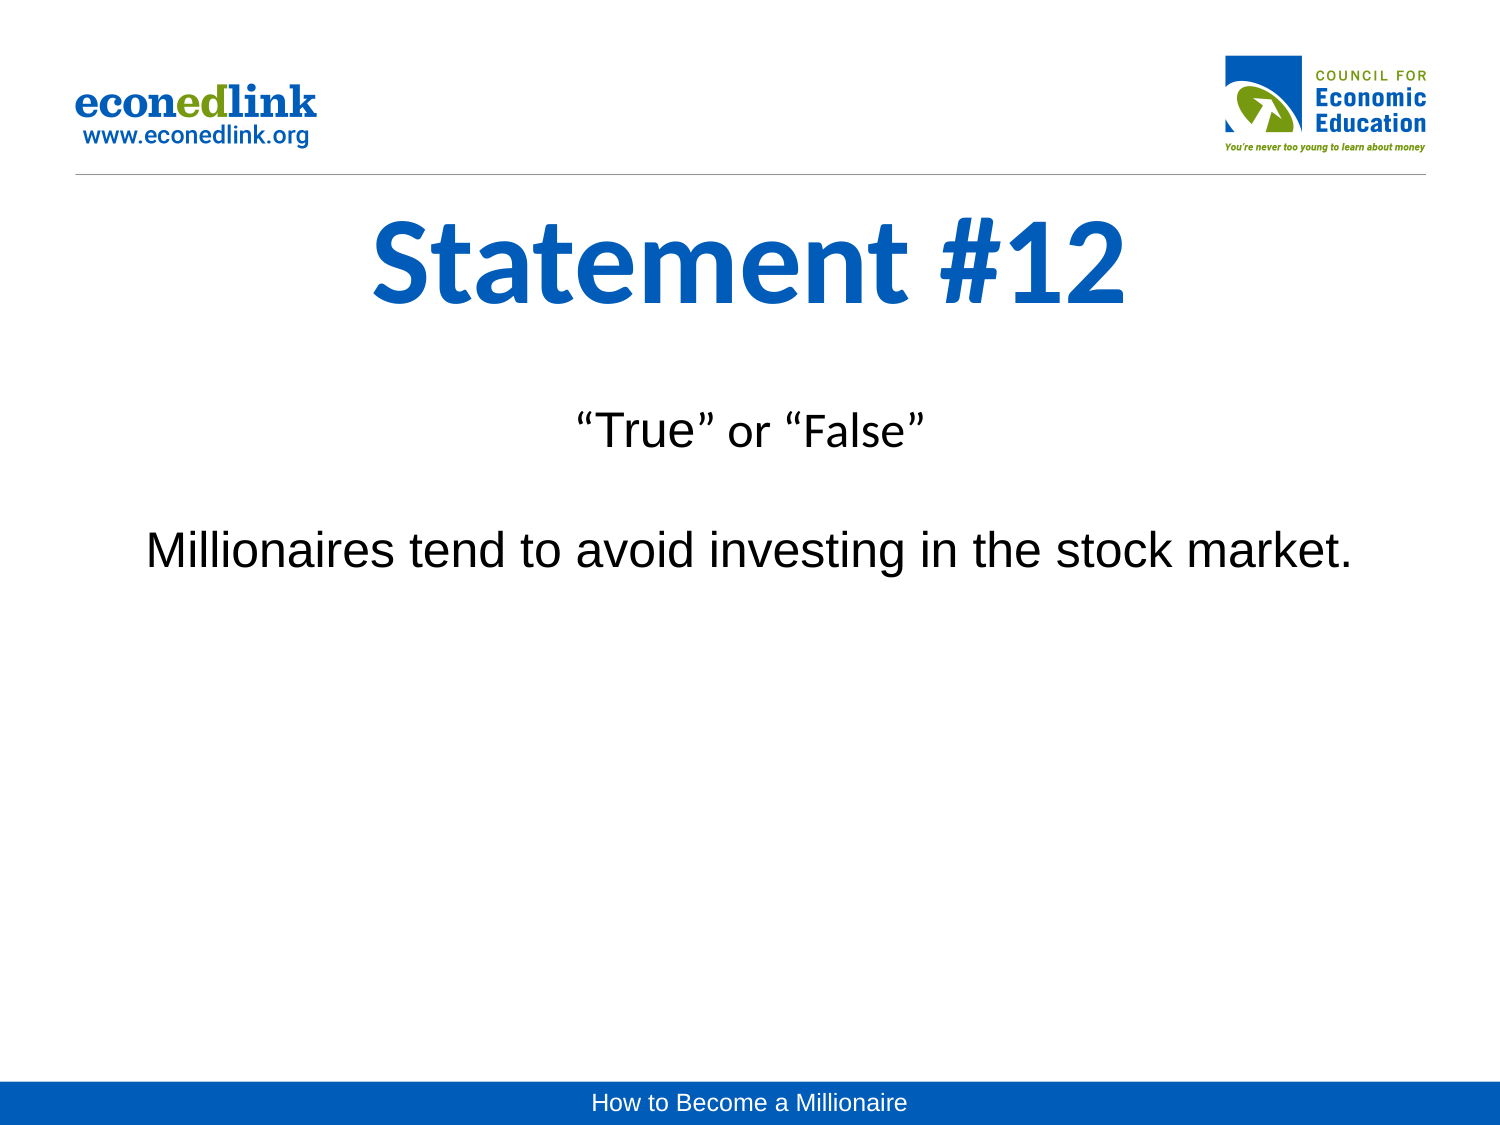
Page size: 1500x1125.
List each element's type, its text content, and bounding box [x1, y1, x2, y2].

list “True” or “False” Millionaires tend to avoid investing in the stock market. [74, 389, 1426, 1076]
picture [0, 0, 1500, 1125]
title Statement #12 [74, 175, 1426, 364]
